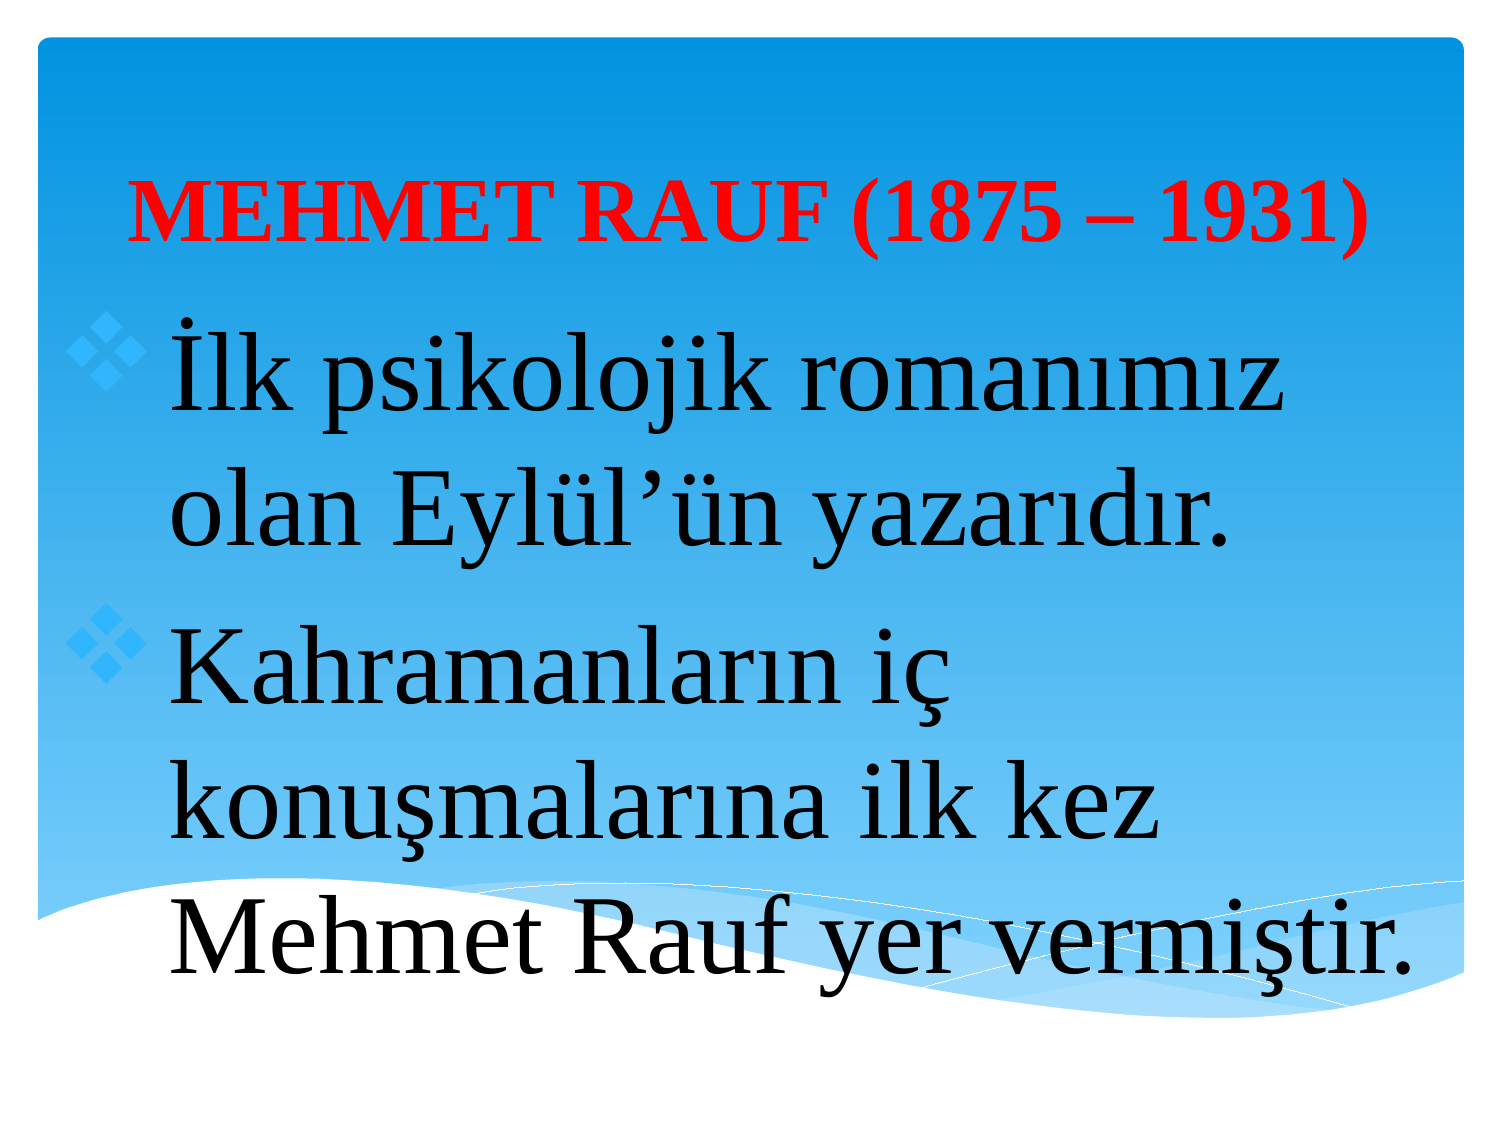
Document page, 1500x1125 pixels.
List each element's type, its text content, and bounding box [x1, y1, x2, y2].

subtitle İlk psikolojik romanımız olan Eylül’ün yazarıdır. Kahramanların iç konuşmalarına ilk kez Mehmet Rauf yer vermiştir. [41, 290, 1459, 1059]
title MEHMET RAUF (1875 – 1931) [41, 30, 1459, 268]
